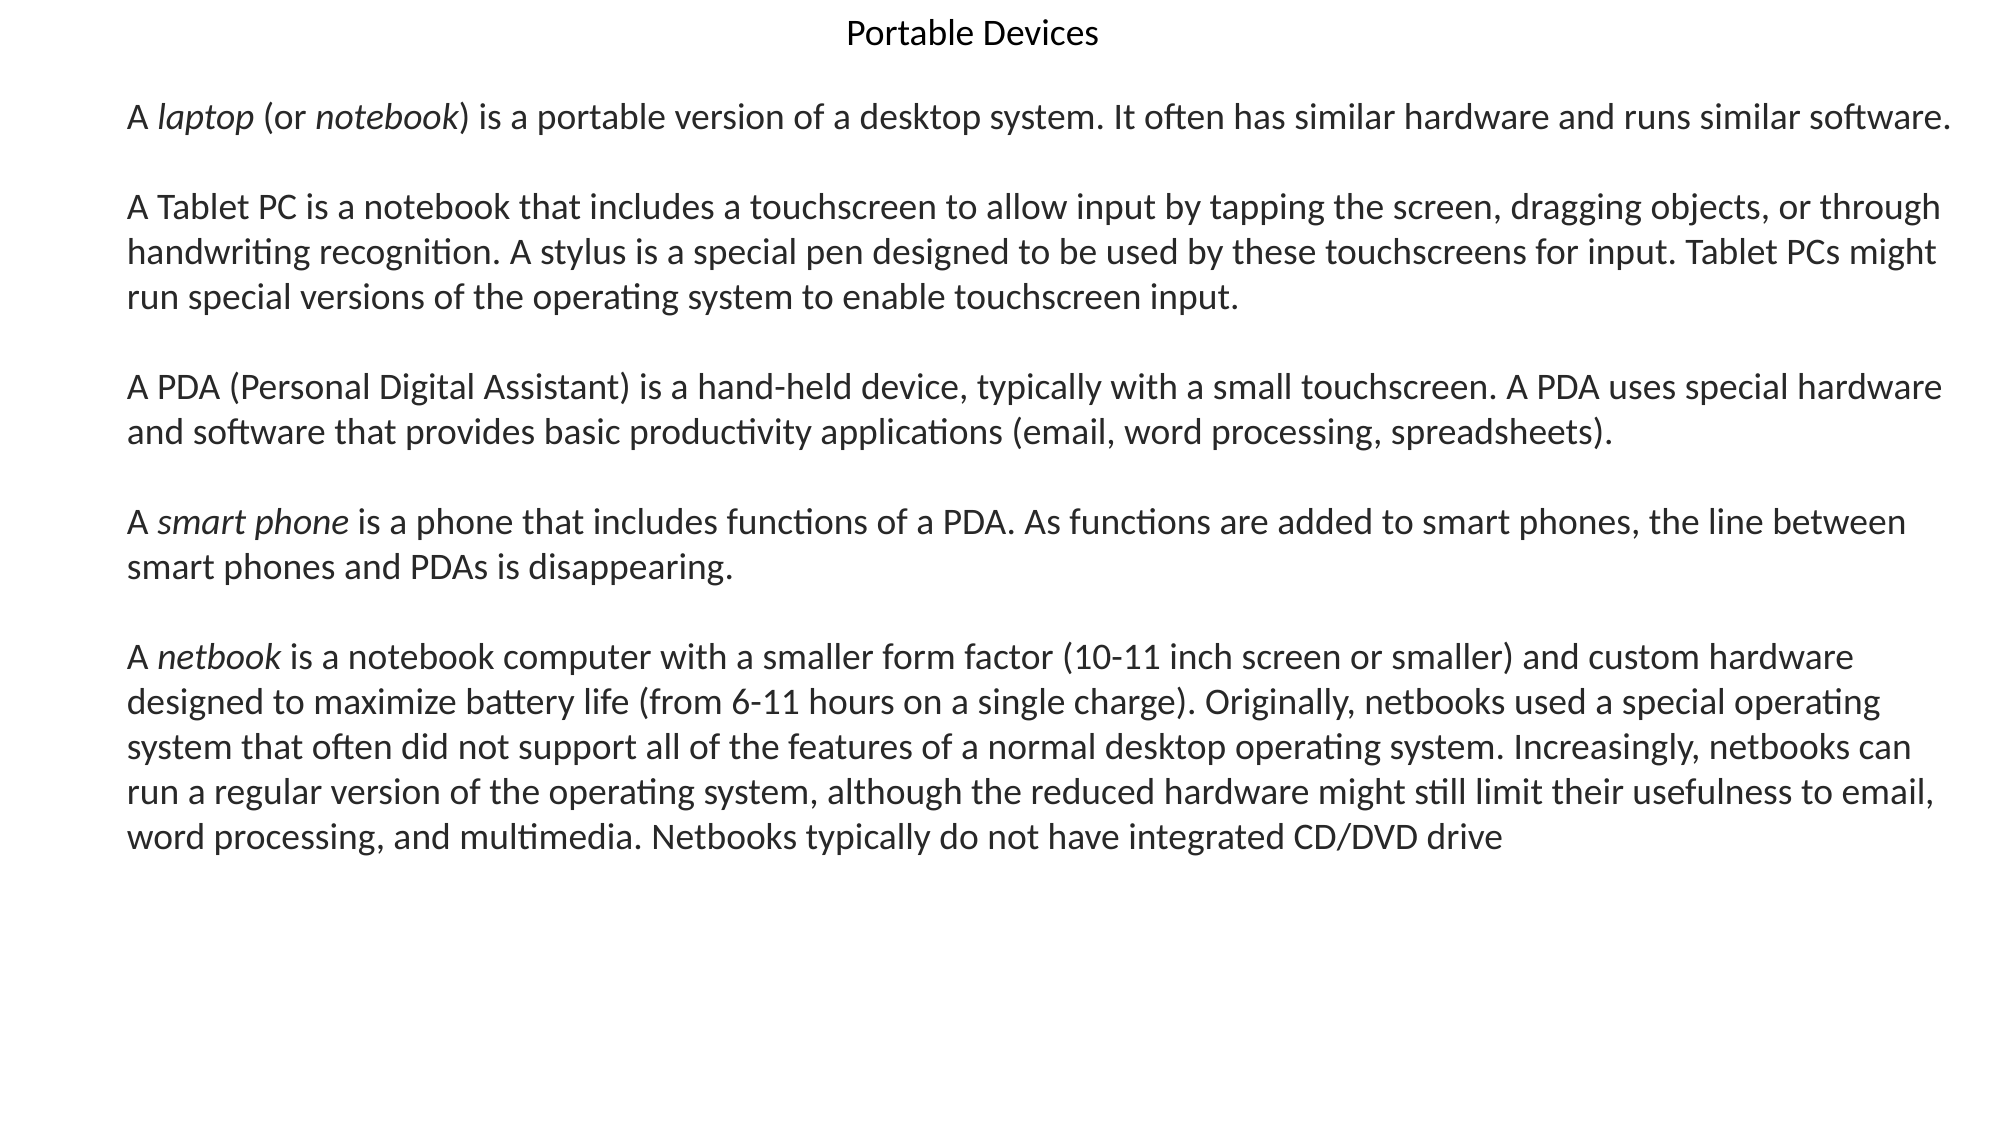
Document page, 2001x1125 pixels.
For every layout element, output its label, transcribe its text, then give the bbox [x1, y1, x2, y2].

text_box Portable Devices [831, 0, 1120, 61]
text_box A laptop (or notebook) is a portable version of a desktop system. It often has similar hardware and runs similar software. A Tablet PC is a notebook that includes a touchscreen to allow input by tapping the screen, dragging objects, or through handwriting recognition. A stylus is a special pen designed to be used by these touchscreens for input. Tablet PCs might run special versions of the operating system to enable touchscreen input. A PDA (Personal Digital Assistant) is a hand-held device, typically with a small touchscreen. A PDA uses special hardware and software that provides basic productivity applications (email, word processing, spreadsheets). A smart phone is a phone that includes functions of a PDA. As functions are added to smart phones, the line between smart phones and PDAs is disappearing. A netbook is a notebook computer with a smaller form factor (10-11 inch screen or smaller) and custom hardware designed to maximize battery life (from 6-11 hours on a single charge). Originally, netbooks used a special operating system that often did not support all of the features of a normal desktop operating system. Increasingly, netbooks can run a regular version of the operating system, although the reduced hardware might still limit their usefulness to email, word processing, and multimedia. Netbooks typically do not have integrated CD/DVD drive [111, 84, 1988, 865]
